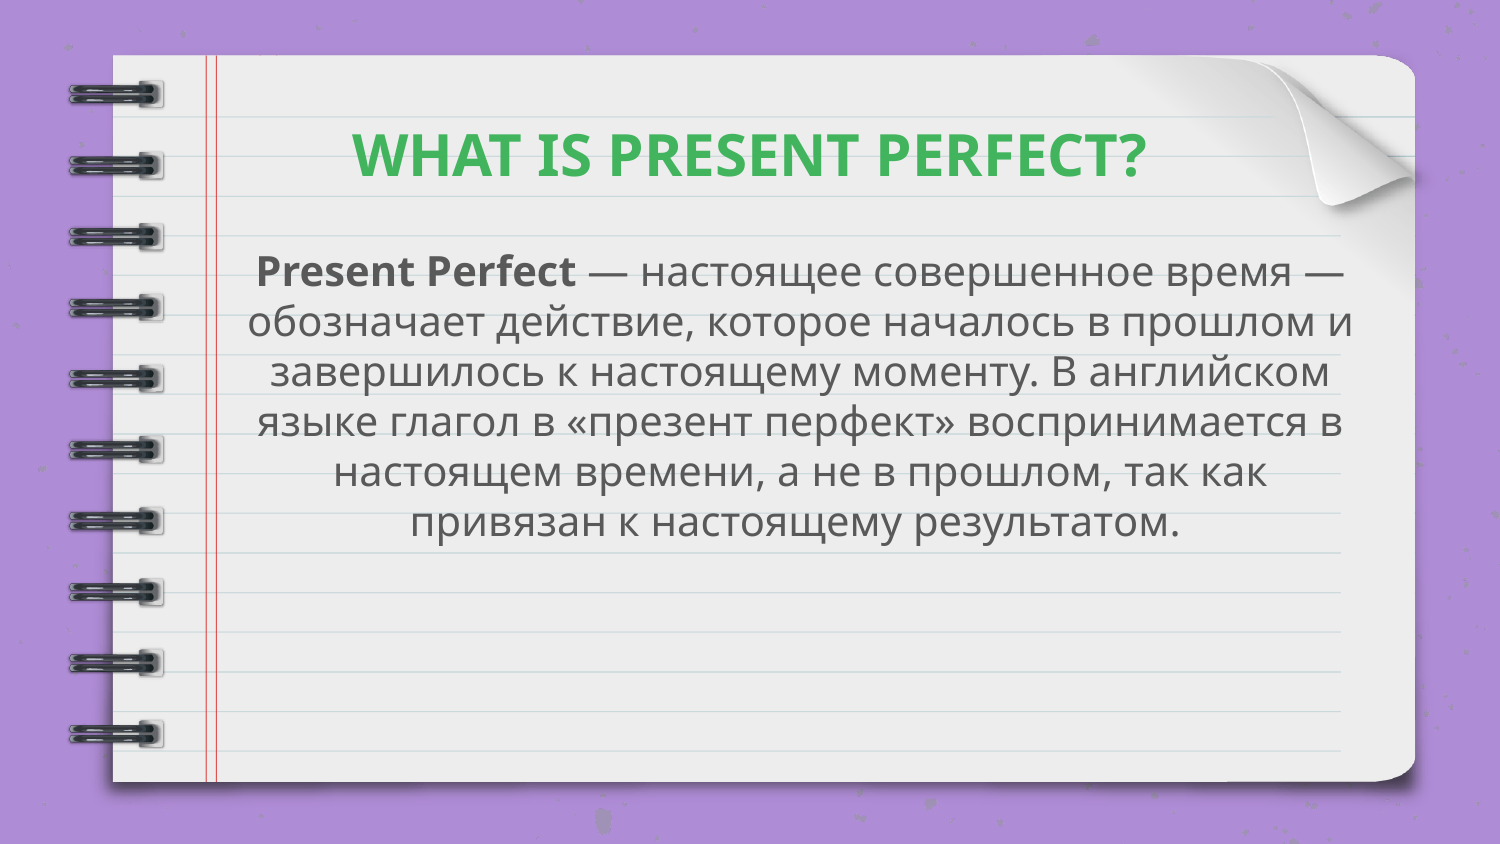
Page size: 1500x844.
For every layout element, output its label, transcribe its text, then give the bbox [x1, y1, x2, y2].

list Present Perfect — настоящее совершенное время — обозначает действие, которое началось в прошлом и завершилось к настоящему моменту. В английском языке глагол в «презент перфект» воспринимается в настоящем времени, а не в прошлом, так как привязан к настоящему результатом. [229, 229, 1372, 733]
picture [63, 22, 1437, 822]
title WHAT IS PRESENT PERFECT? [301, 116, 1199, 211]
